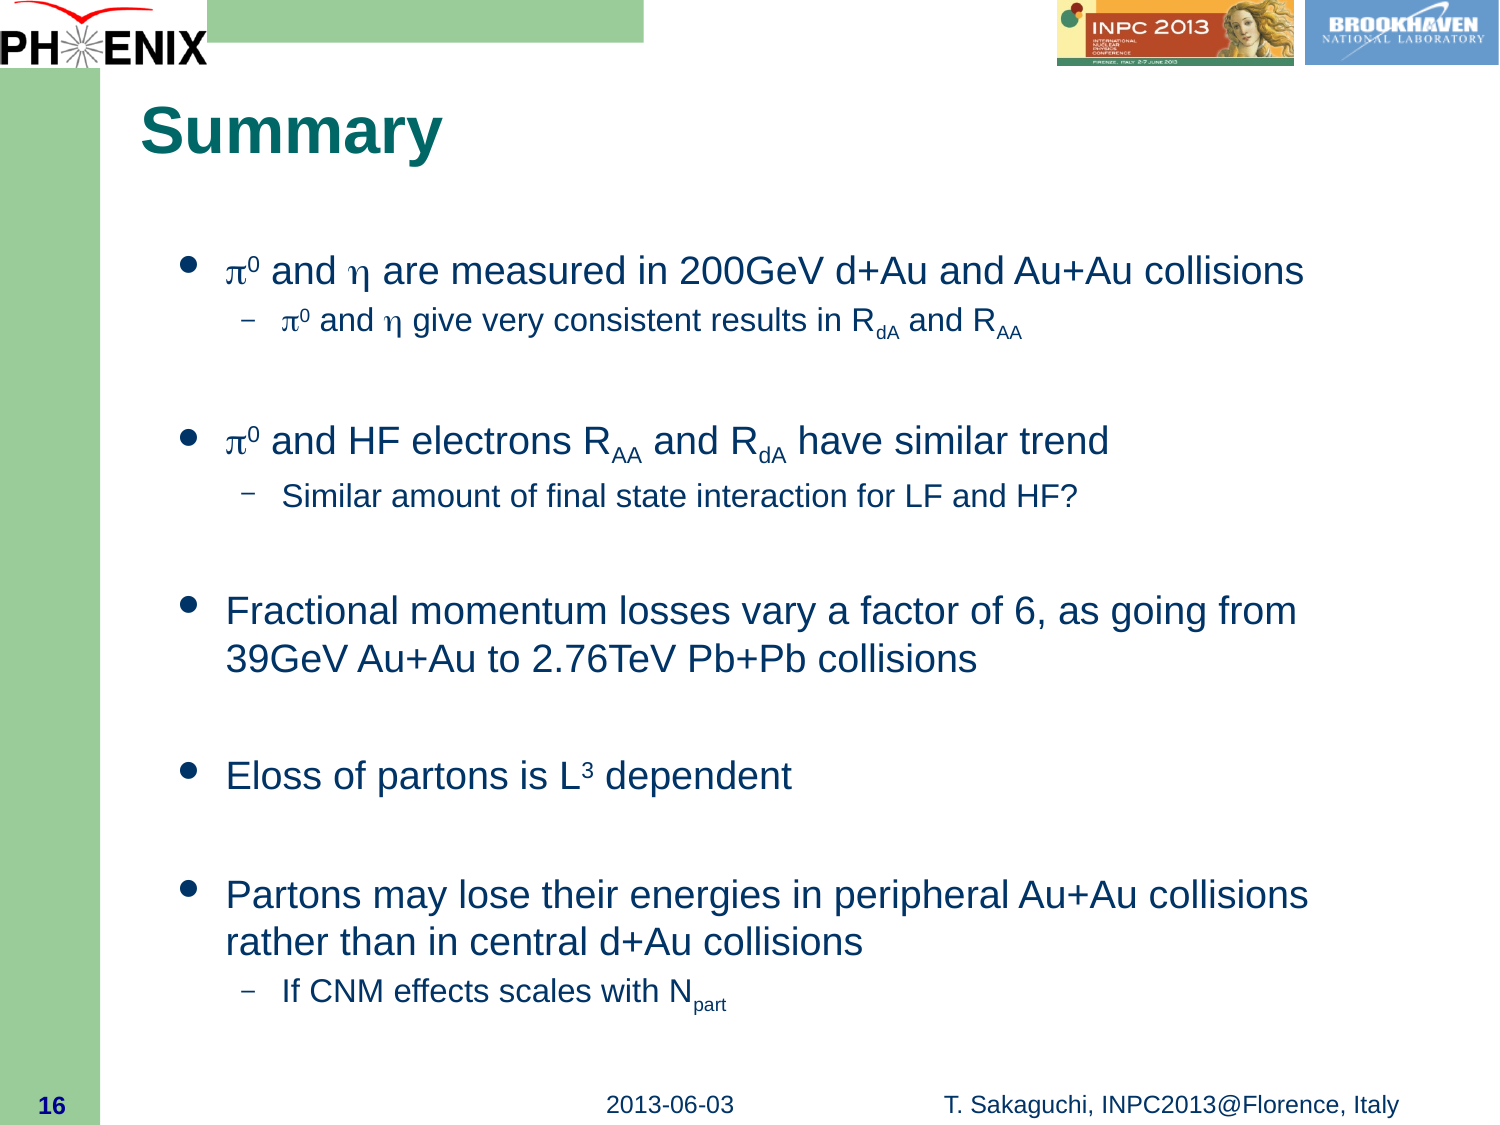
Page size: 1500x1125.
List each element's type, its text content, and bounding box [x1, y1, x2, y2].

footer T. Sakaguchi, INPC2013@Florence, Italy [844, 1070, 1500, 1125]
list p0 and h are measured in 200GeV d+Au and Au+Au collisions p0 and h give very consistent results in RdA and RAA p0 and HF electrons RAA and RdA have similar trend Similar amount of final state interaction for LF and HF? Fractional momentum losses vary a factor of 6, as going from 39GeV Au+Au to 2.76TeV Pb+Pb collisions Eloss of partons is L3 dependent Partons may lose their energies in peripheral Au+Au collisions rather than in central d+Au collisions If CNM effects scales with Npart [162, 237, 1426, 1026]
picture [1305, 0, 1499, 65]
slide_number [399, 1070, 750, 1125]
slide_number 16 [3, 1046, 101, 1125]
picture [0, 0, 207, 68]
title Summary [124, 79, 1426, 176]
picture [1057, 0, 1294, 66]
